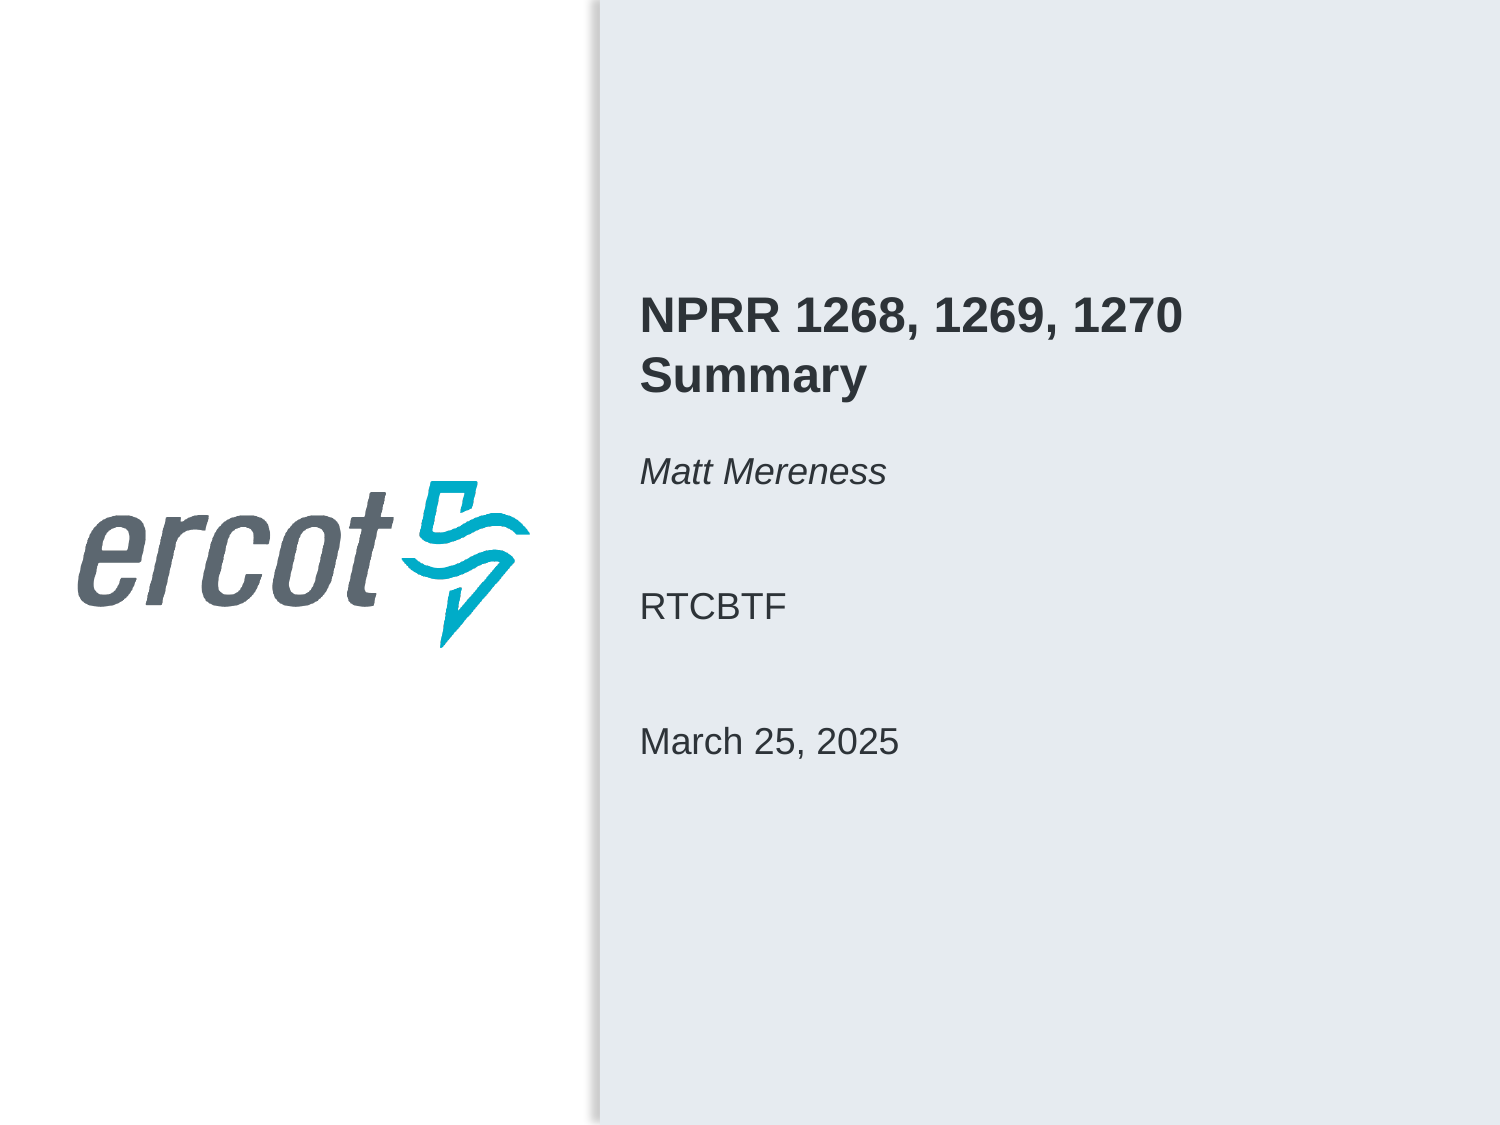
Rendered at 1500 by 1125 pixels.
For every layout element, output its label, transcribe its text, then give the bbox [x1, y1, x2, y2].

picture [68, 471, 538, 654]
text_box NPRR 1268, 1269, 1270 Summary Matt Mereness RTCBTF March 25, 2025 [624, 274, 1438, 815]
